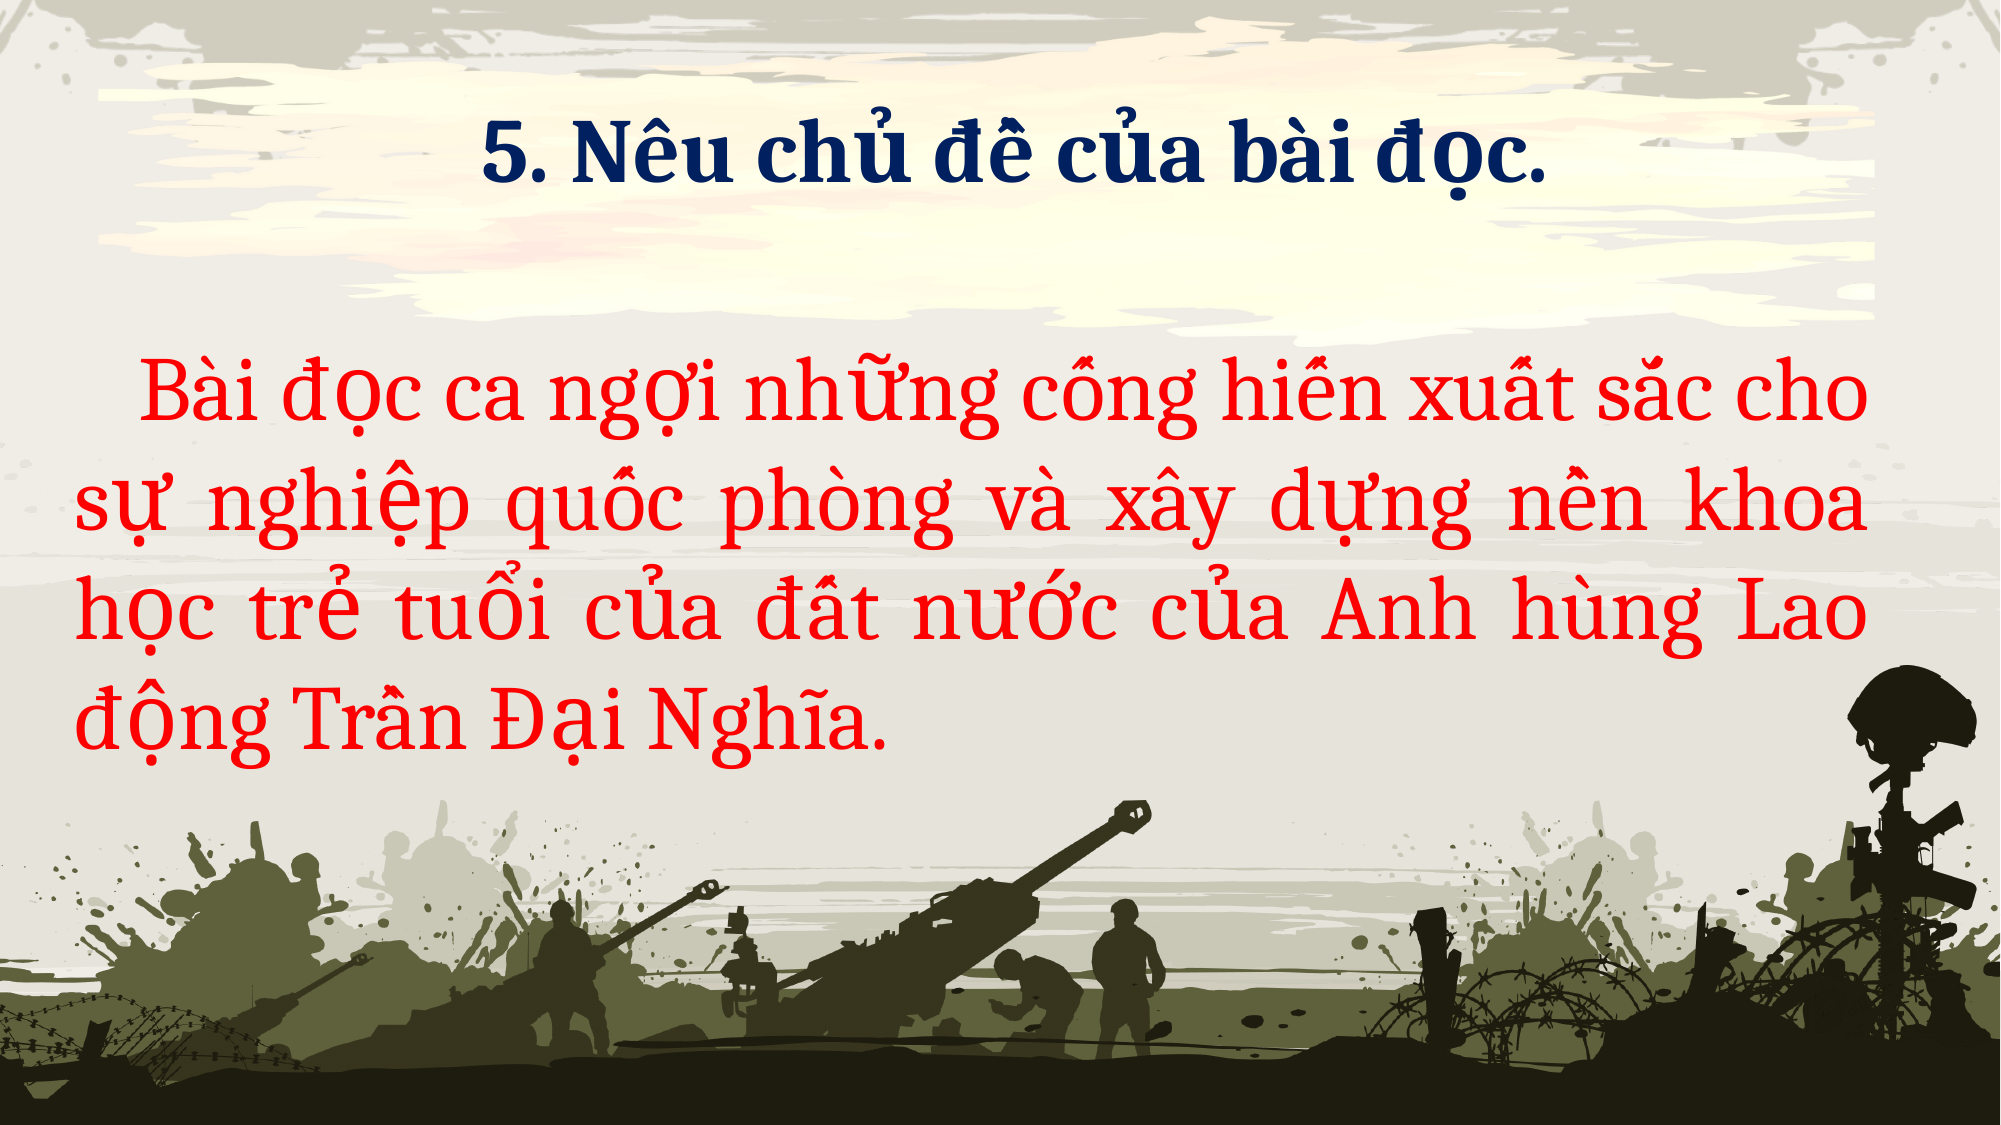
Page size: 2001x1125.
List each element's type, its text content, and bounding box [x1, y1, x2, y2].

text_box Bài đọc ca ngợi những cống hiến xuất sắc cho sự nghiệp quốc phòng và xây dựng nền khoa học trẻ tuổi của đất nước của Anh hùng Lao động Trần Đại Nghĩa. [59, 685, 1885, 776]
picture [0, 0, 2001, 1125]
